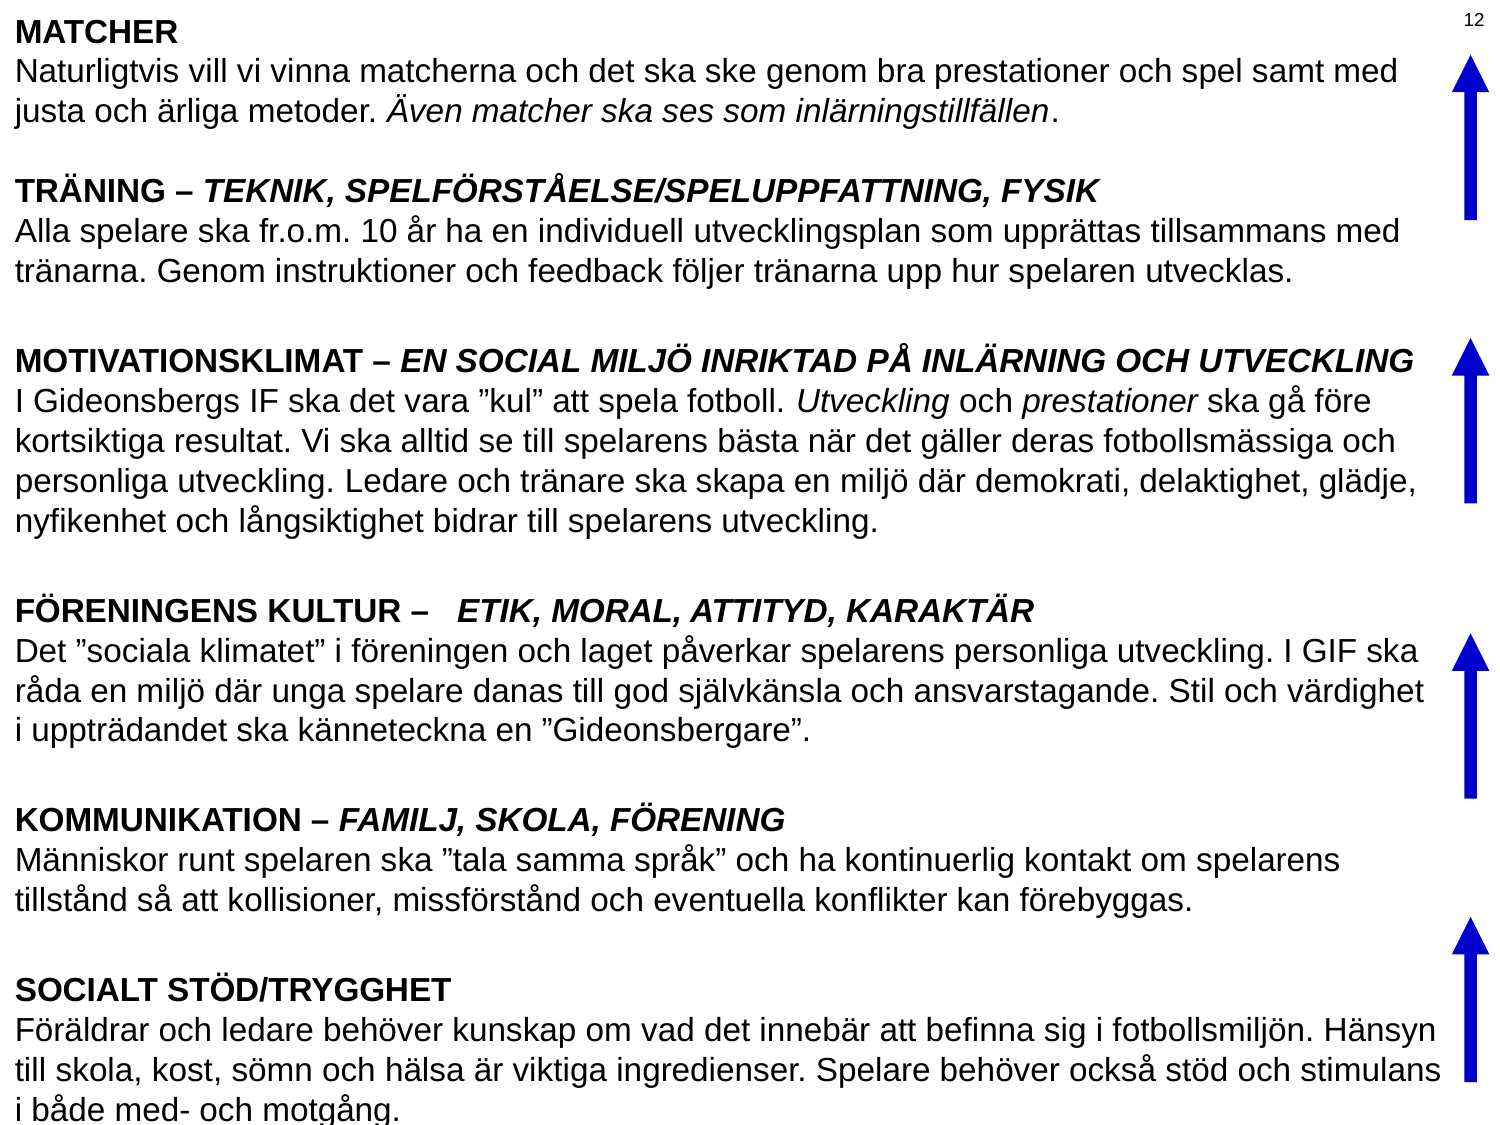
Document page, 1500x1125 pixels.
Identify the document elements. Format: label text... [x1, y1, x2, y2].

text_box [1464, 633, 1477, 799]
text_box [1464, 337, 1477, 504]
text_box [1464, 916, 1477, 1083]
text_box MATCHER Naturligtvis vill vi vinna matcherna och det ska ske genom bra prestationer och spel samt med justa och ärliga metoder. Även matcher ska ses som inlärningstillfällen. TRÄNING – TEKNIK, SPELFÖRSTÅELSE/SPELUPPFATTNING, FYSIK Alla spelare ska fr.o.m. 10 år ha en individuell utvecklingsplan som upprättas tillsammans med tränarna. Genom instruktioner och feedback följer tränarna upp hur spelaren utvecklas. MOTIVATIONSKLIMAT – EN SOCIAL MILJÖ INRIKTAD PÅ INLÄRNING OCH UTVECKLING I Gideonsbergs IF ska det vara ”kul” att spela fotboll. Utveckling och prestationer ska gå före kortsiktiga resultat. Vi ska alltid se till spelarens bästa när det gäller deras fotbollsmässiga och personliga utveckling. Ledare och tränare ska skapa en miljö där demokrati, delaktighet, glädje, nyfikenhet och långsiktighet bidrar till spelarens utveckling. FÖRENINGENS KULTUR – ETIK, MORAL, ATTITYD, KARAKTÄR Det ”sociala klimatet” i föreningen och laget påverkar spelarens personliga utveckling. I GIF ska råda en miljö där unga spelare danas till god självkänsla och ansvarstagande. Stil och värdighet i uppträdandet ska känneteckna en ”Gideonsbergare”. KOMMUNIKATION – FAMILJ, SKOLA, FÖRENING Människor runt spelaren ska ”tala samma språk” och ha kontinuerlig kontakt om spelarens tillstånd så att kollisioner, missförstånd och eventuella konflikter kan förebyggas. SOCIALT STÖD/TRYGGHET Föräldrar och ledare behöver kunskap om vad det innebär att befinna sig i fotbollsmiljön. Hänsyn till skola, kost, sömn och hälsa är viktiga ingredienser. Spelare behöver också stöd och stimulans i både med- och motgång. [0, 2, 1500, 1125]
text_box 12 [1449, 0, 1500, 38]
text_box [1464, 54, 1477, 221]
